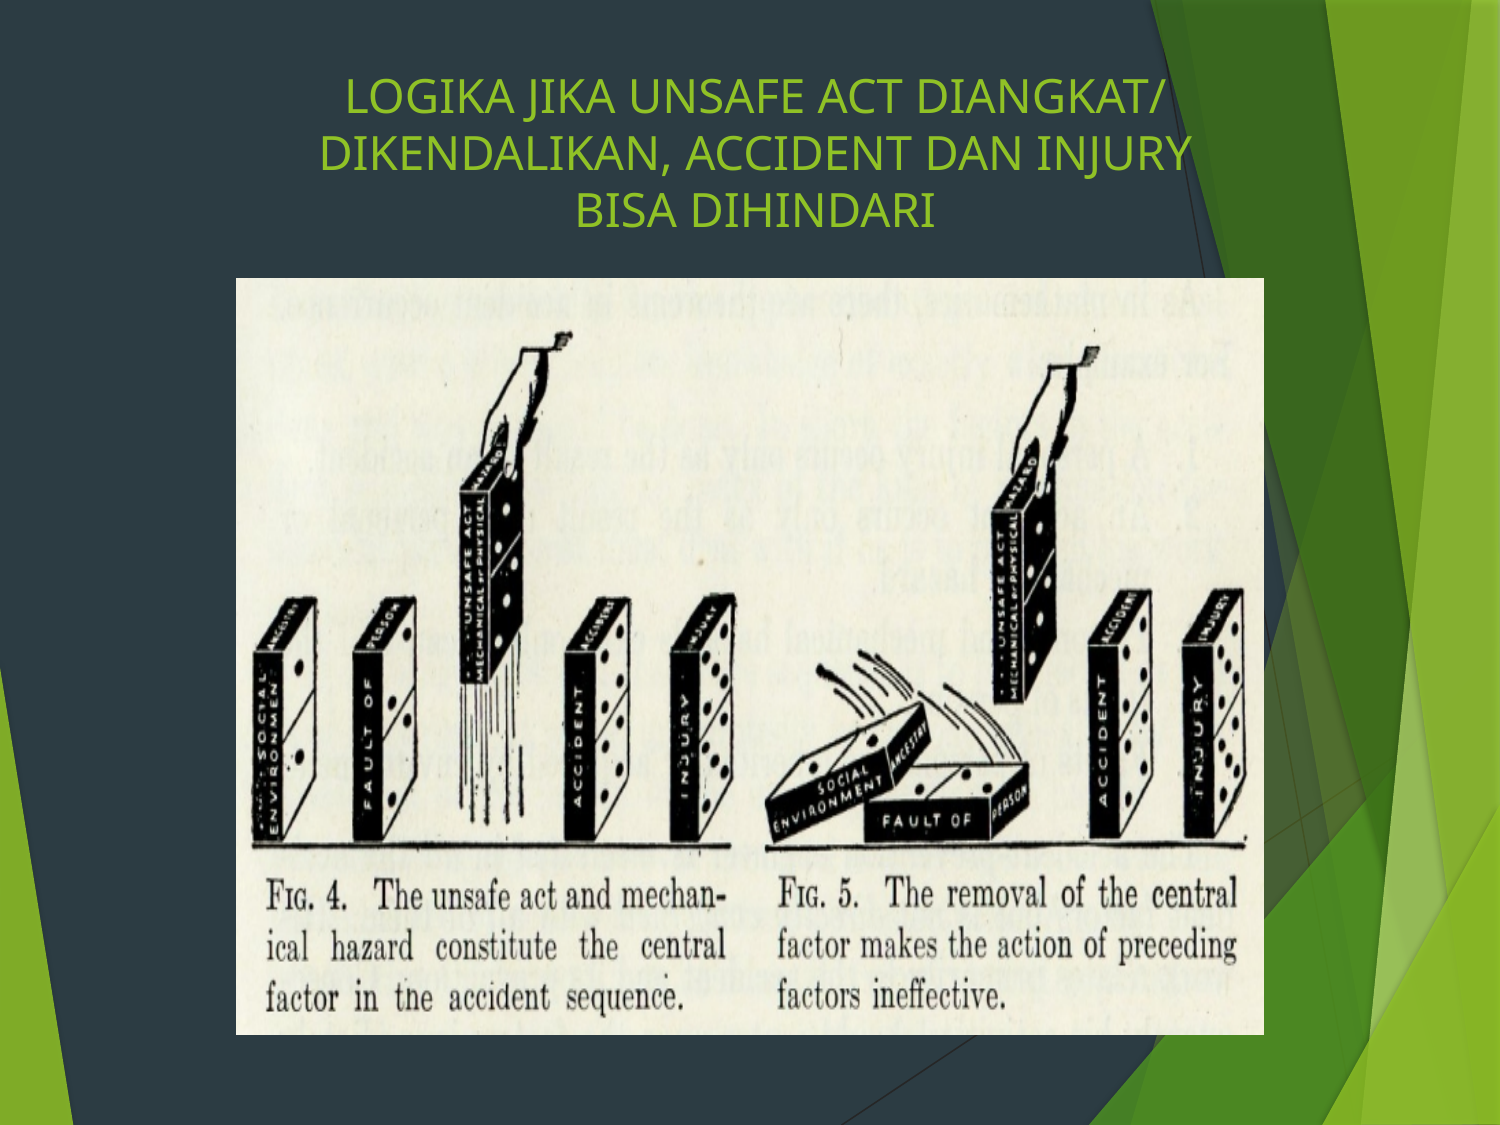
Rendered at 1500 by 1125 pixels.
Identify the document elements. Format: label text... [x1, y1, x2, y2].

title LOGIKA JIKA UNSAFE ACT DIANGKAT/ DIKENDALIKAN, ACCIDENT DAN INJURY BISA DIHINDARI [249, 58, 1262, 247]
picture [235, 278, 1265, 1036]
